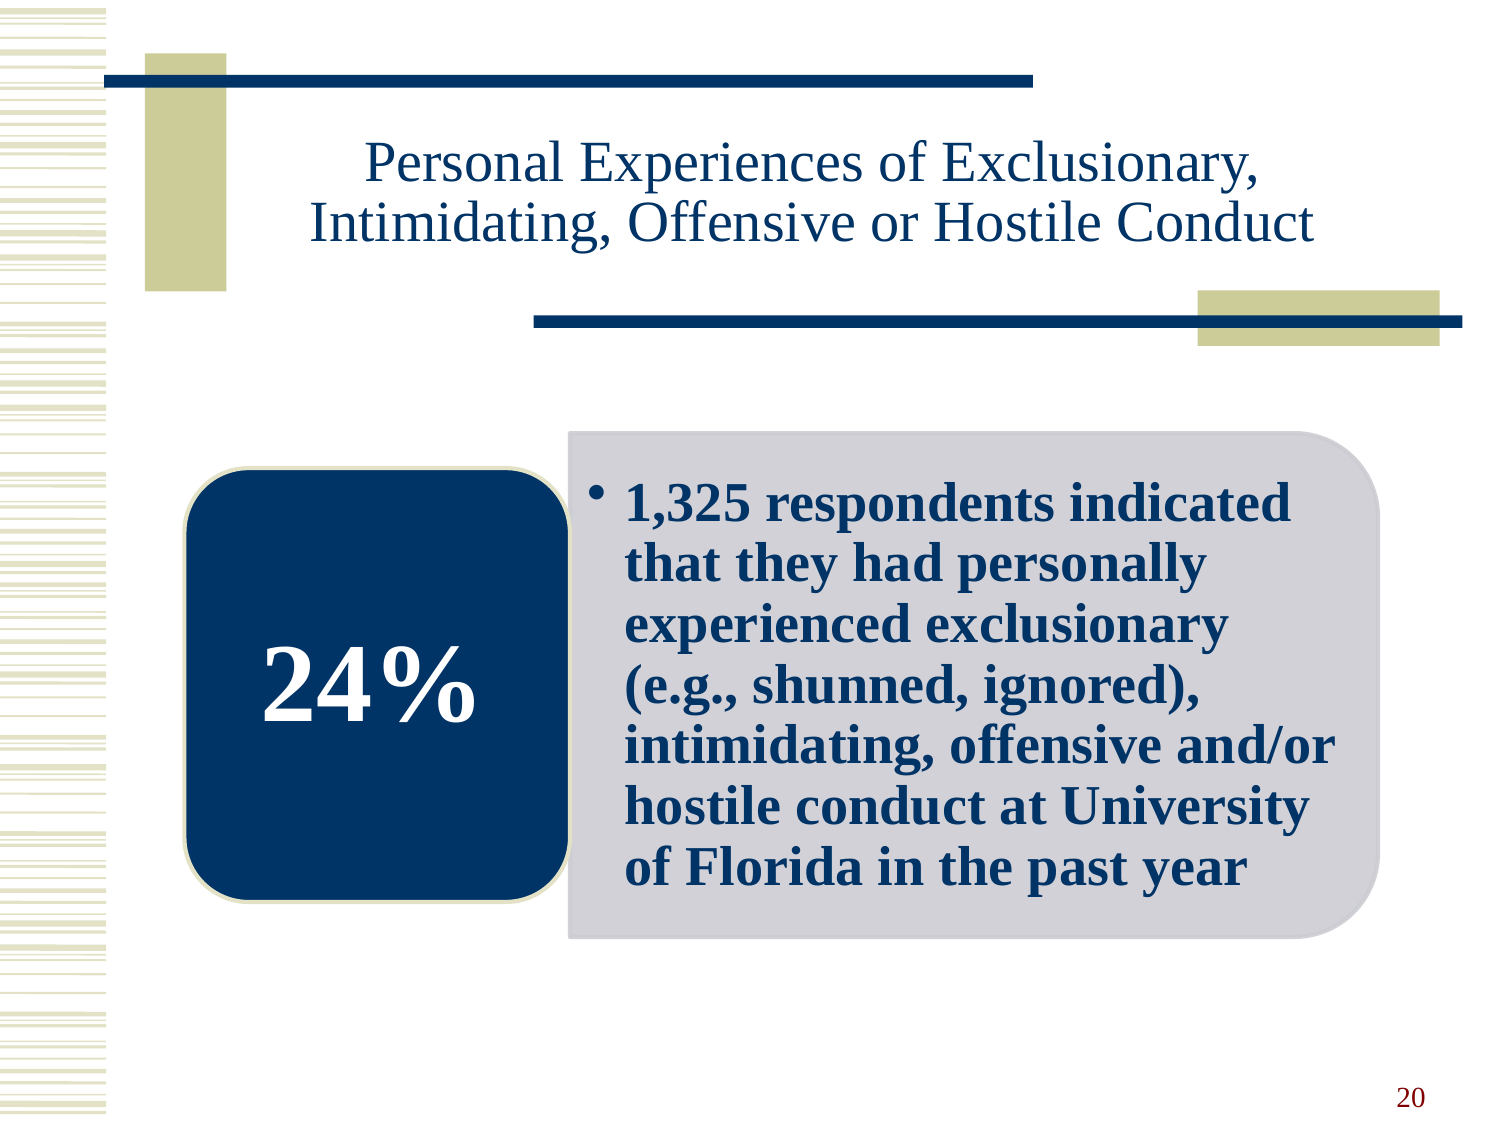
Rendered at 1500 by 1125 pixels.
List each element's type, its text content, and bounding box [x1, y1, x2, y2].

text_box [149, 369, 1413, 1001]
title Personal Experiences of Exclusionary, Intimidating, Offensive or Hostile Conduct [225, 99, 1400, 288]
slide_number 20 [1080, 1045, 1442, 1122]
